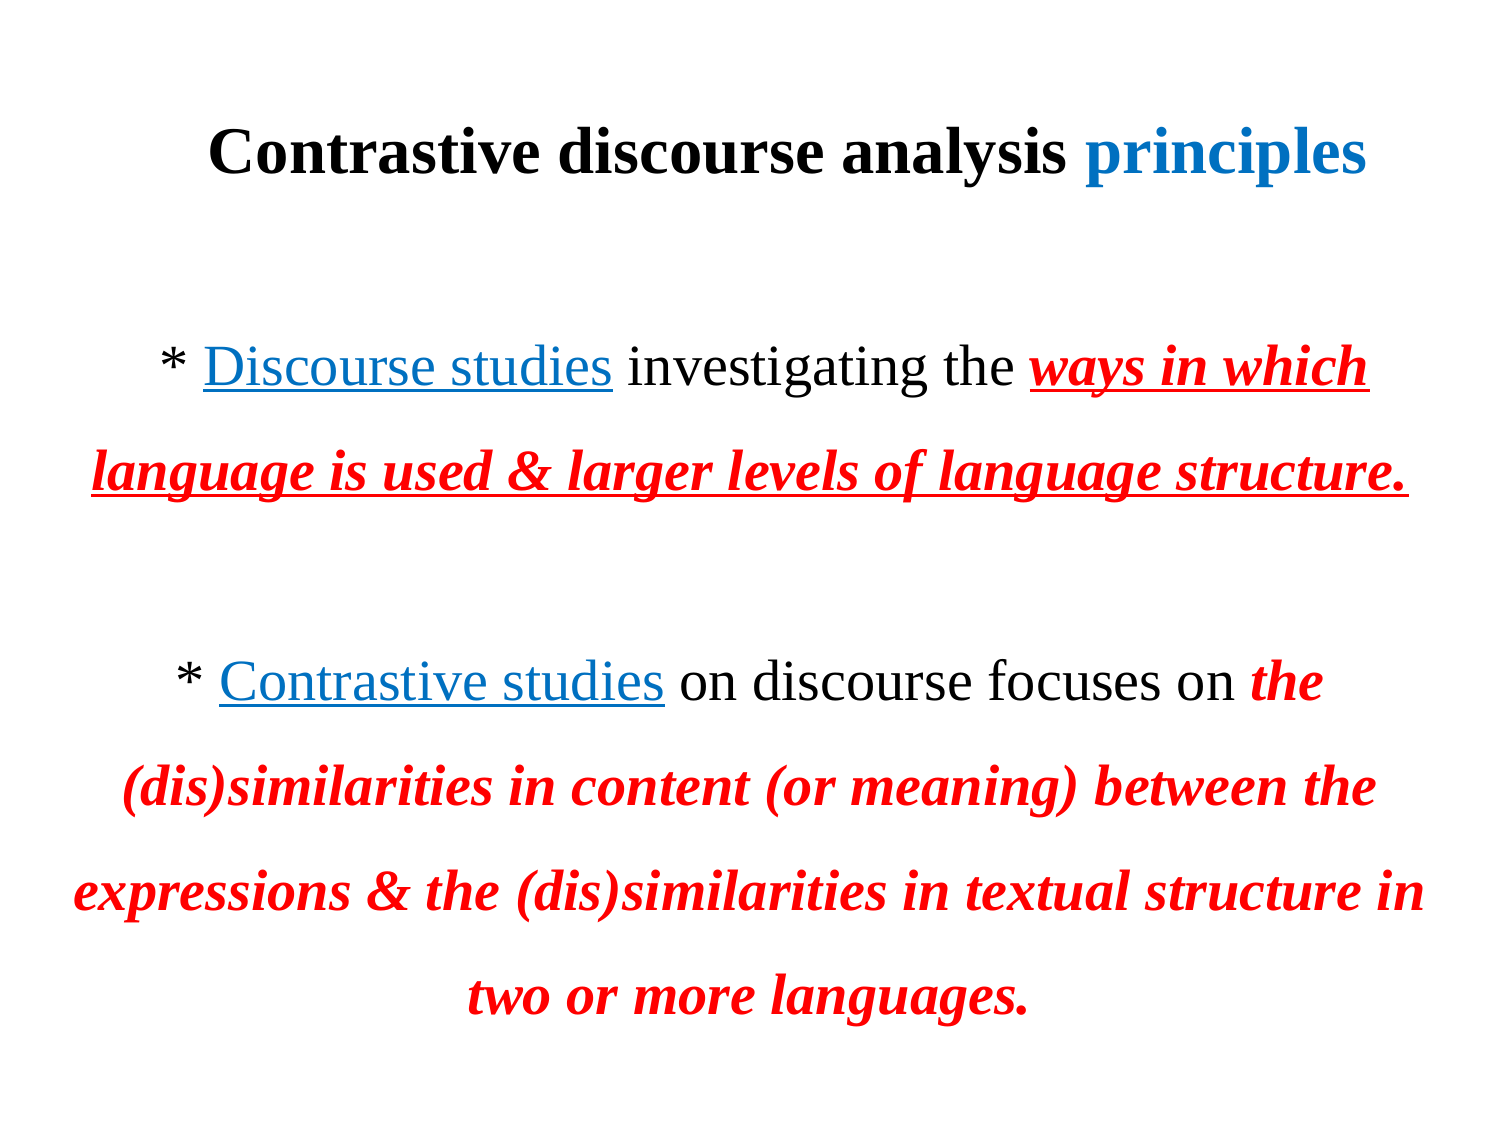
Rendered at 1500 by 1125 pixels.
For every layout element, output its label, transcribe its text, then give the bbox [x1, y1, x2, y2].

title Contrastive discourse analysis principles * Discourse studies investigating the ways in which language is used & larger levels of language structure. * Contrastive studies on discourse focuses on the (dis)similarities in content (or meaning) between the expressions & the (dis)similarities in textual structure in two or more languages. [41, 0, 1459, 1094]
